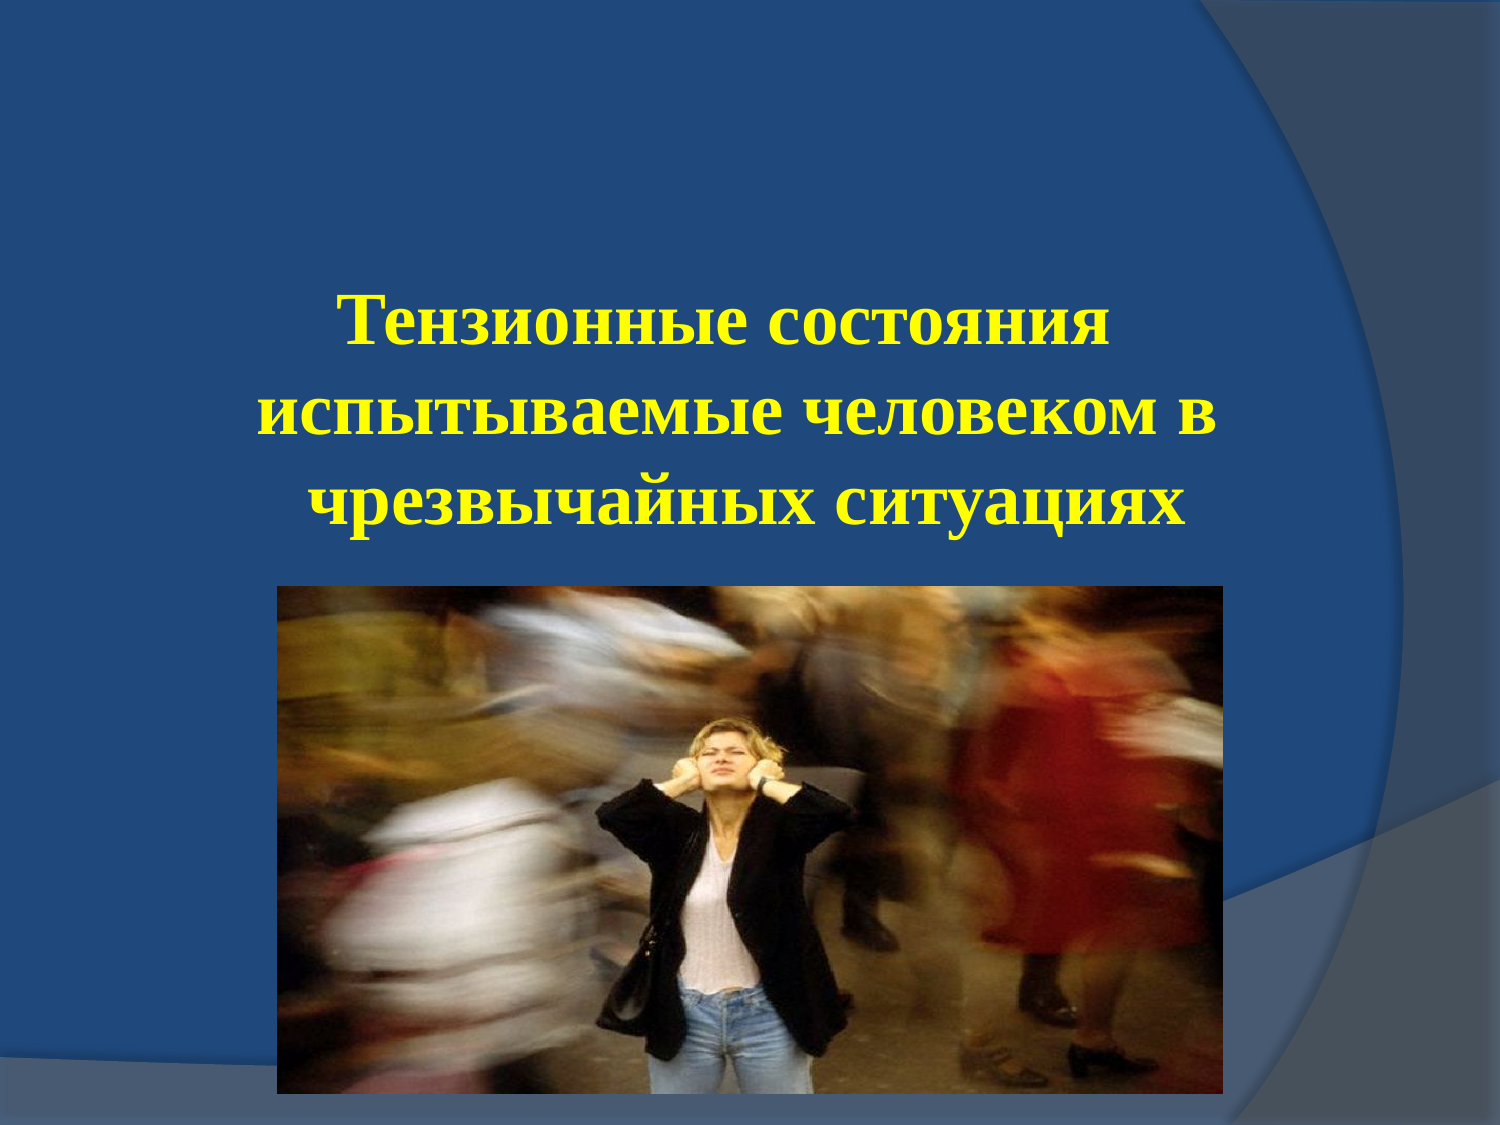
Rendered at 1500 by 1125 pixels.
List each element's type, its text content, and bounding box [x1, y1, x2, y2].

list Тензионные состояния испытываемые человеком в чрезвычайных ситуациях [75, 262, 1300, 1005]
picture [277, 585, 1223, 1095]
